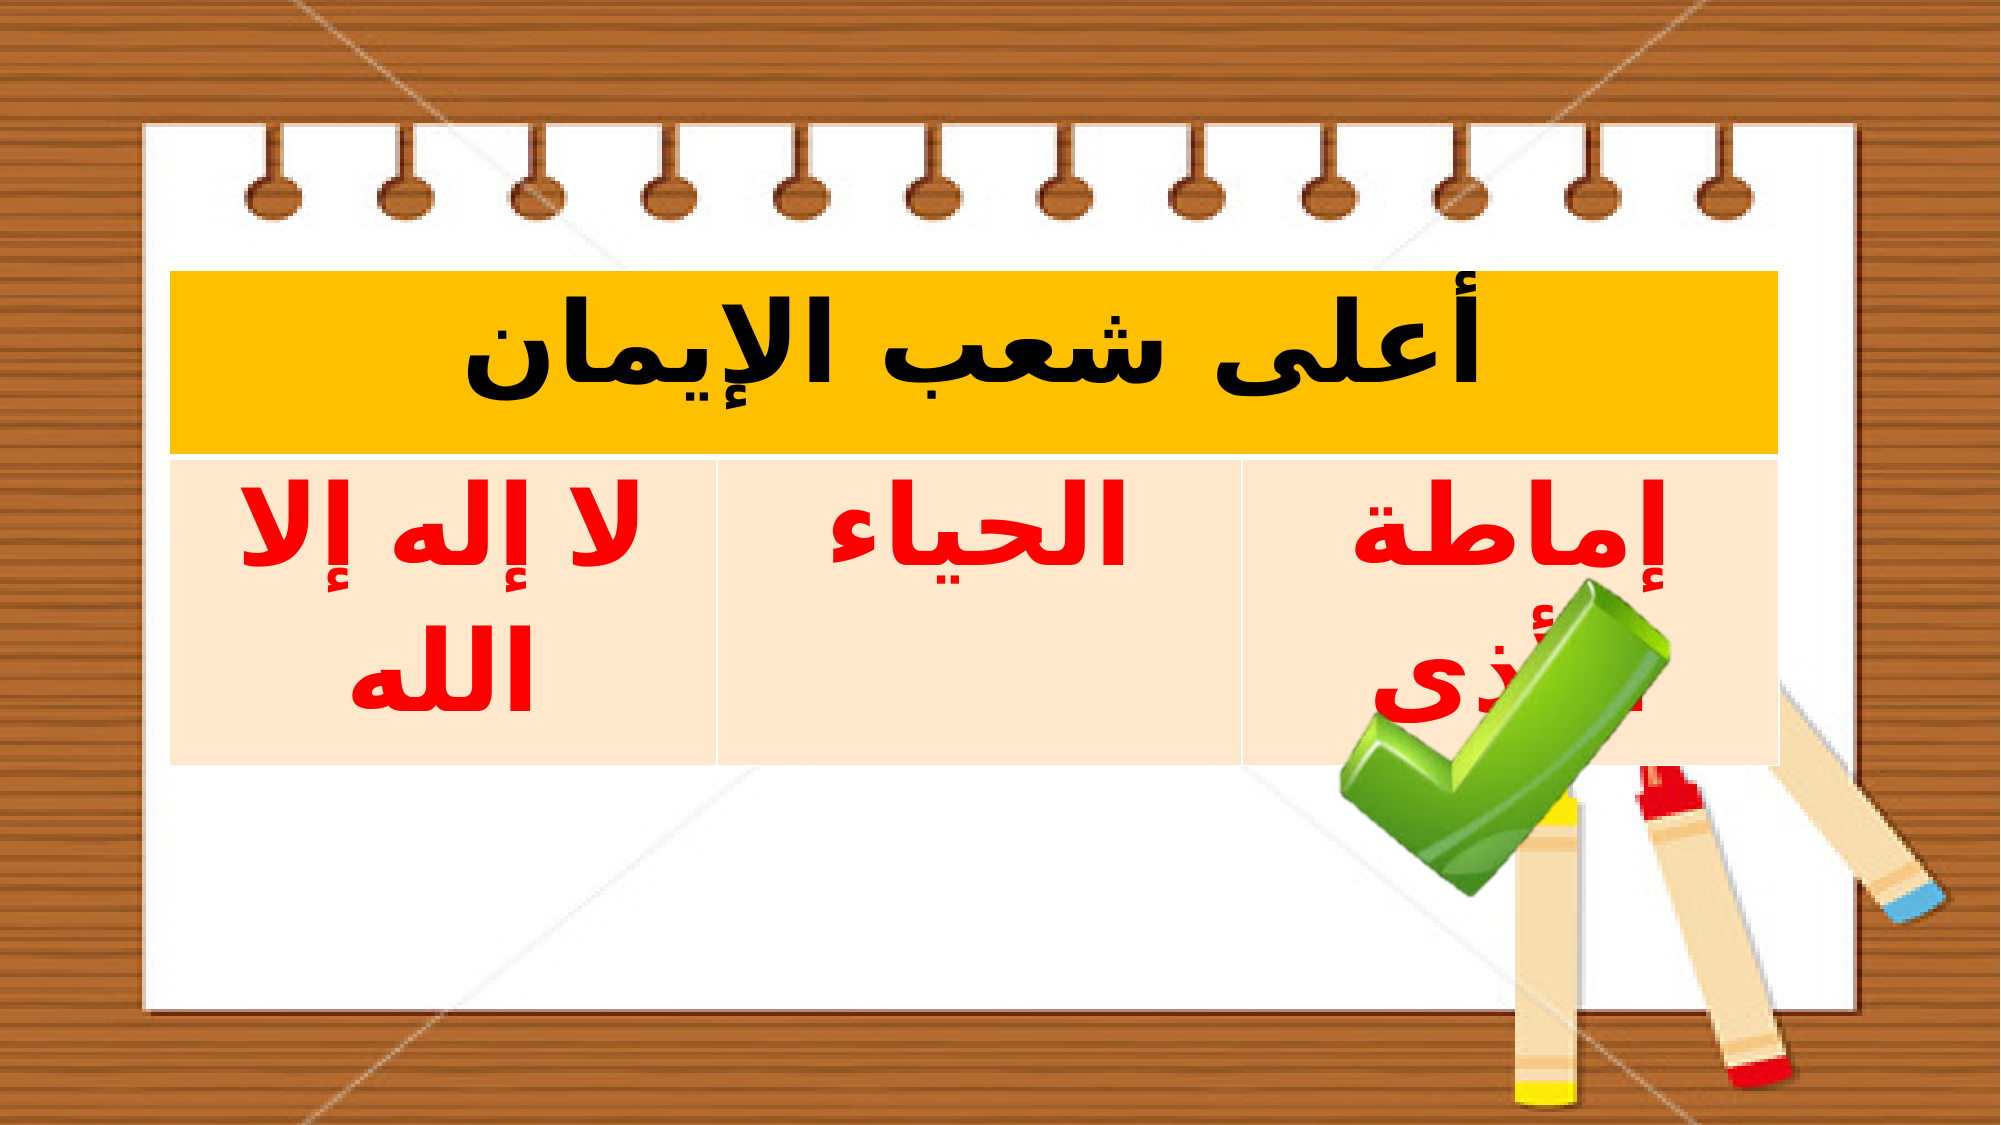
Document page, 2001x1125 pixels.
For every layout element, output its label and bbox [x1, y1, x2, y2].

list [0, 0, 2000, 1125]
picture [1328, 565, 1681, 917]
